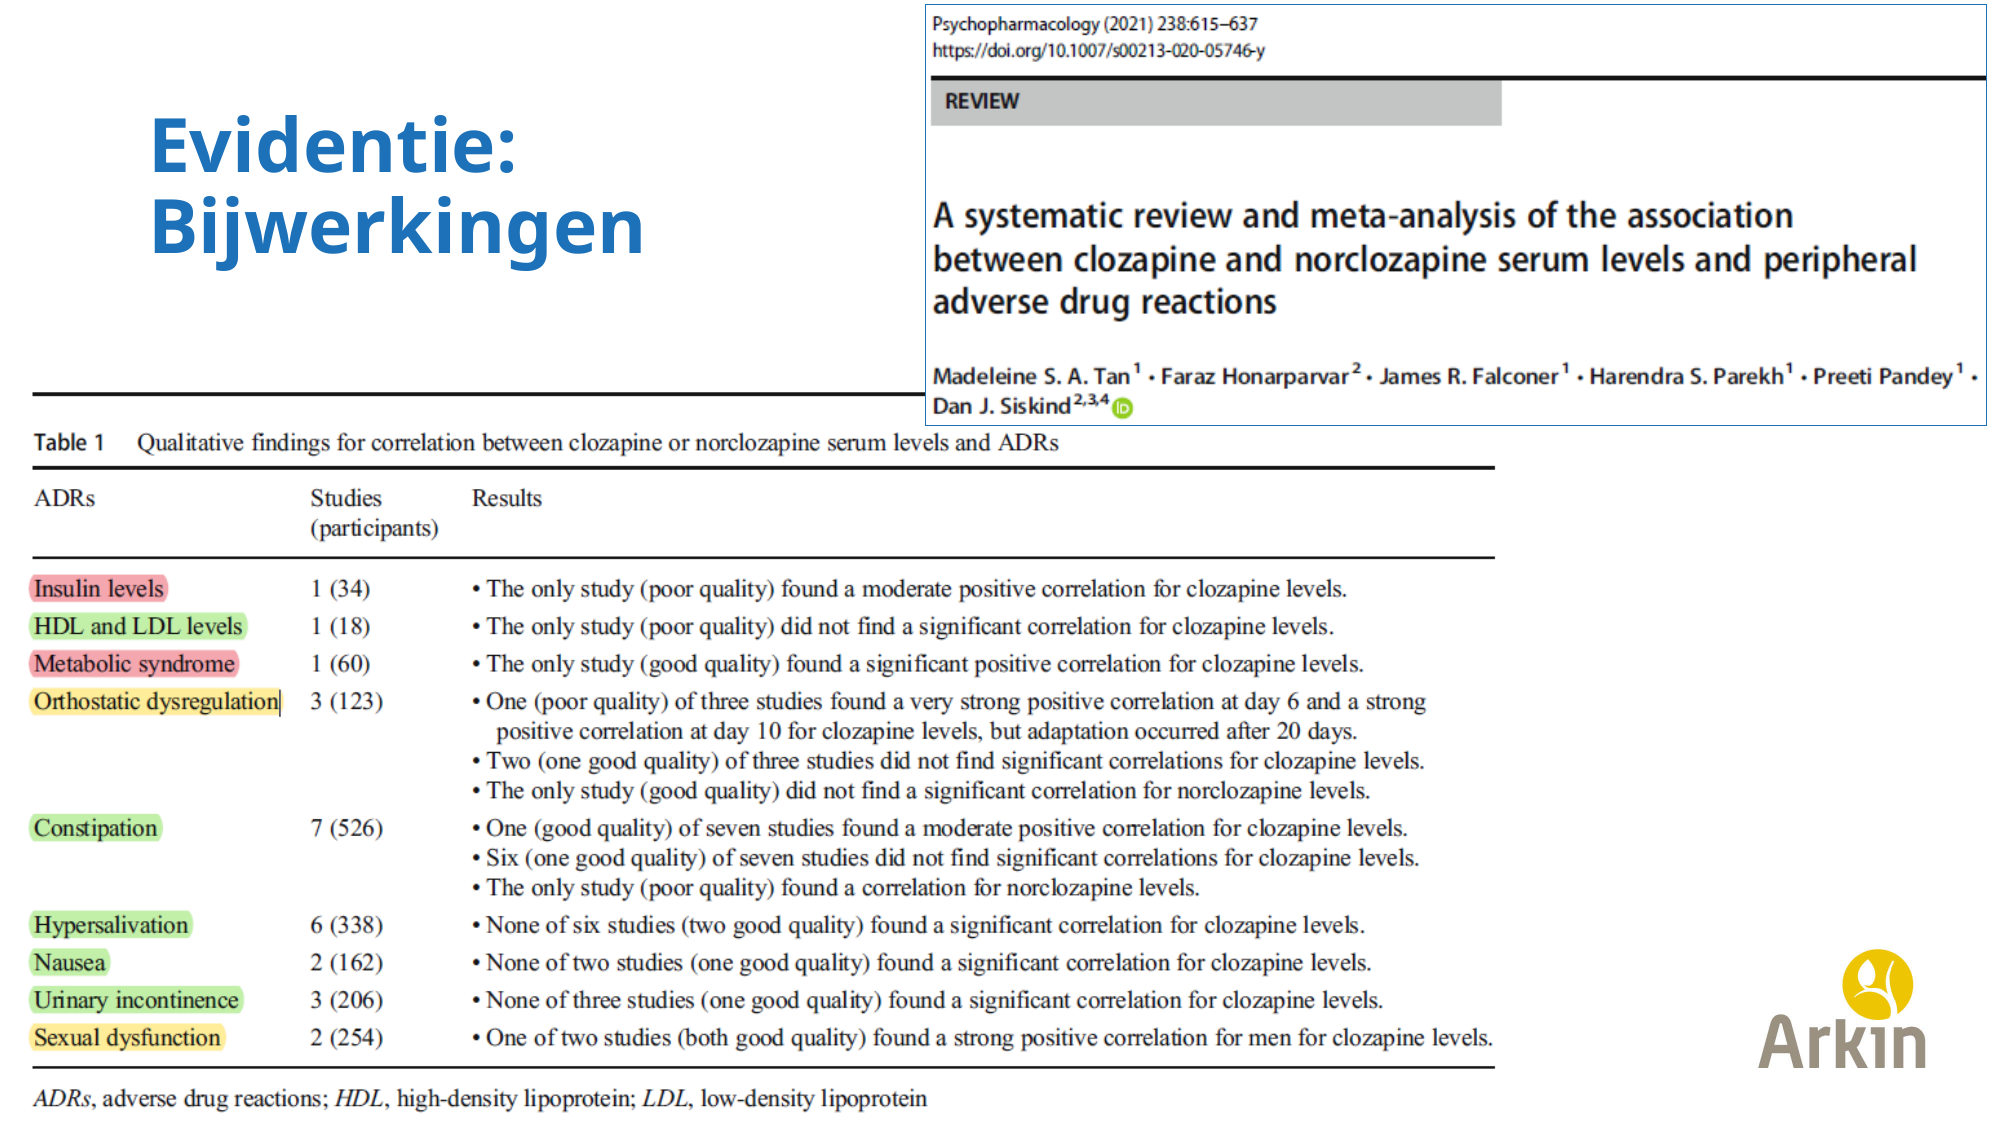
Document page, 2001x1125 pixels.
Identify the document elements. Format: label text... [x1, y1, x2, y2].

picture [0, 0, 2000, 1125]
title Evidentie: Bijwerkingen [148, 108, 925, 272]
